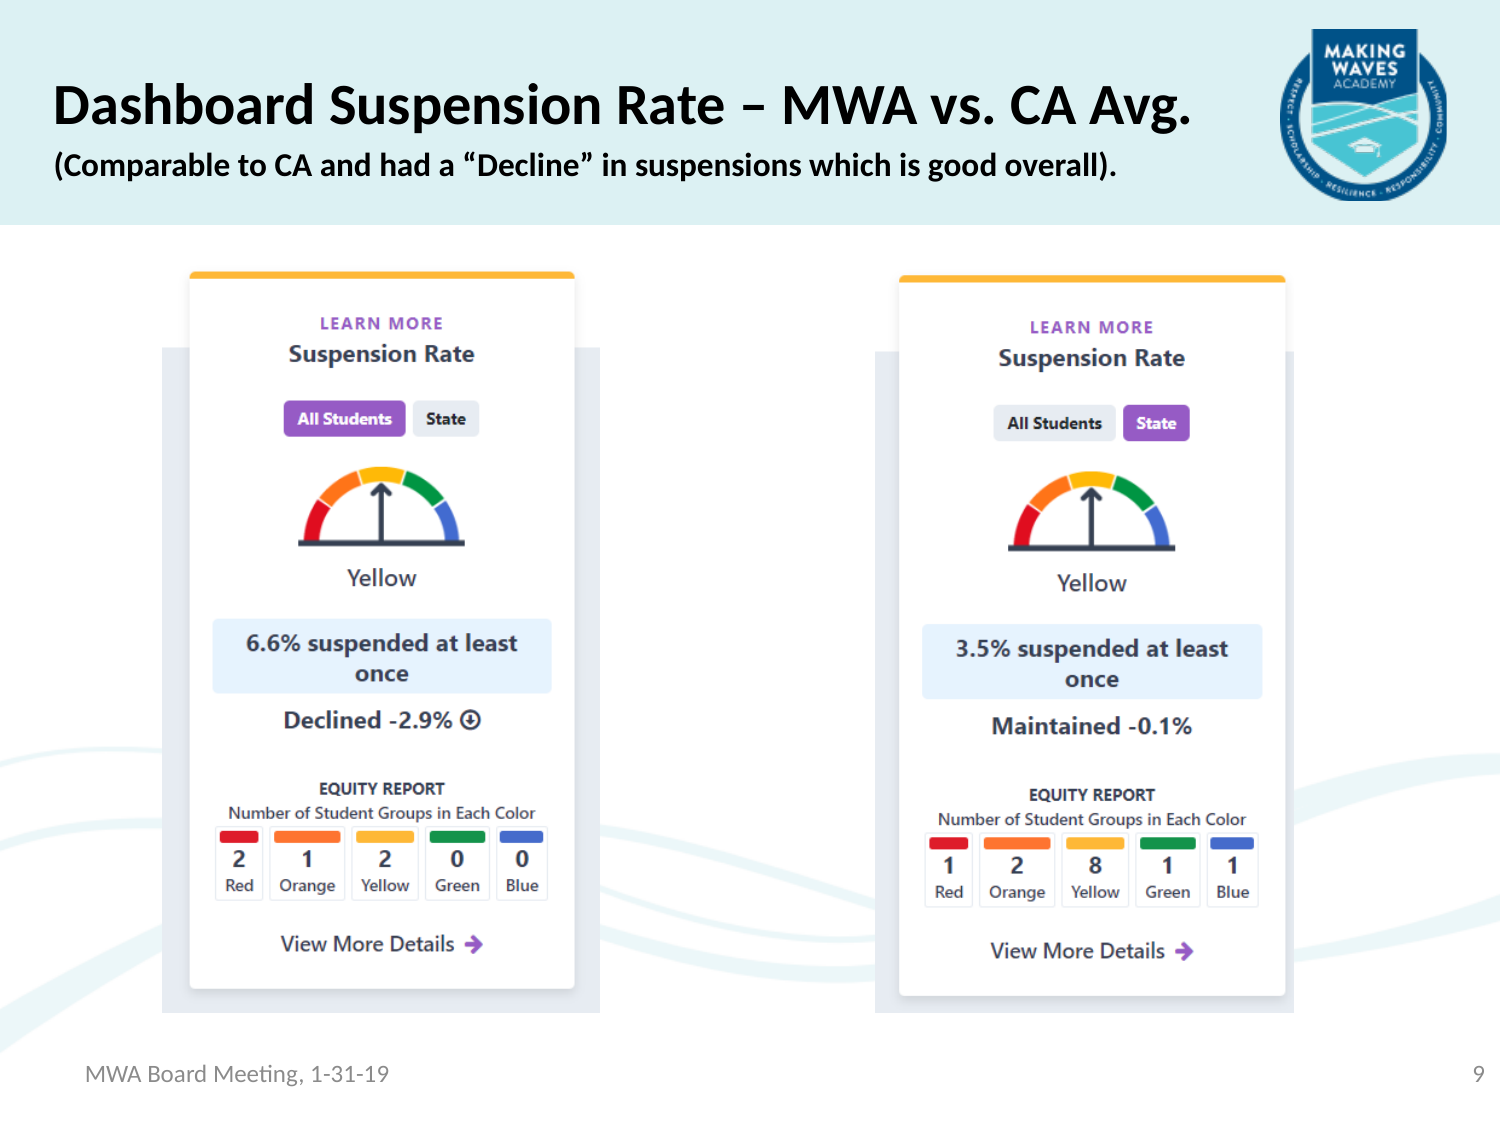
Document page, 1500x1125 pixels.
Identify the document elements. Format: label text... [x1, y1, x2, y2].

picture [162, 262, 600, 1013]
picture [874, 262, 1294, 1013]
list Dashboard Suspension Rate – MWA vs. CA Avg. (Comparable to CA and had a “Decline” in suspensions which is good overall). [38, 59, 1232, 200]
footer MWA Board Meeting, 1-31-19 [0, 1042, 475, 1103]
slide_number 9 [1149, 1042, 1500, 1103]
